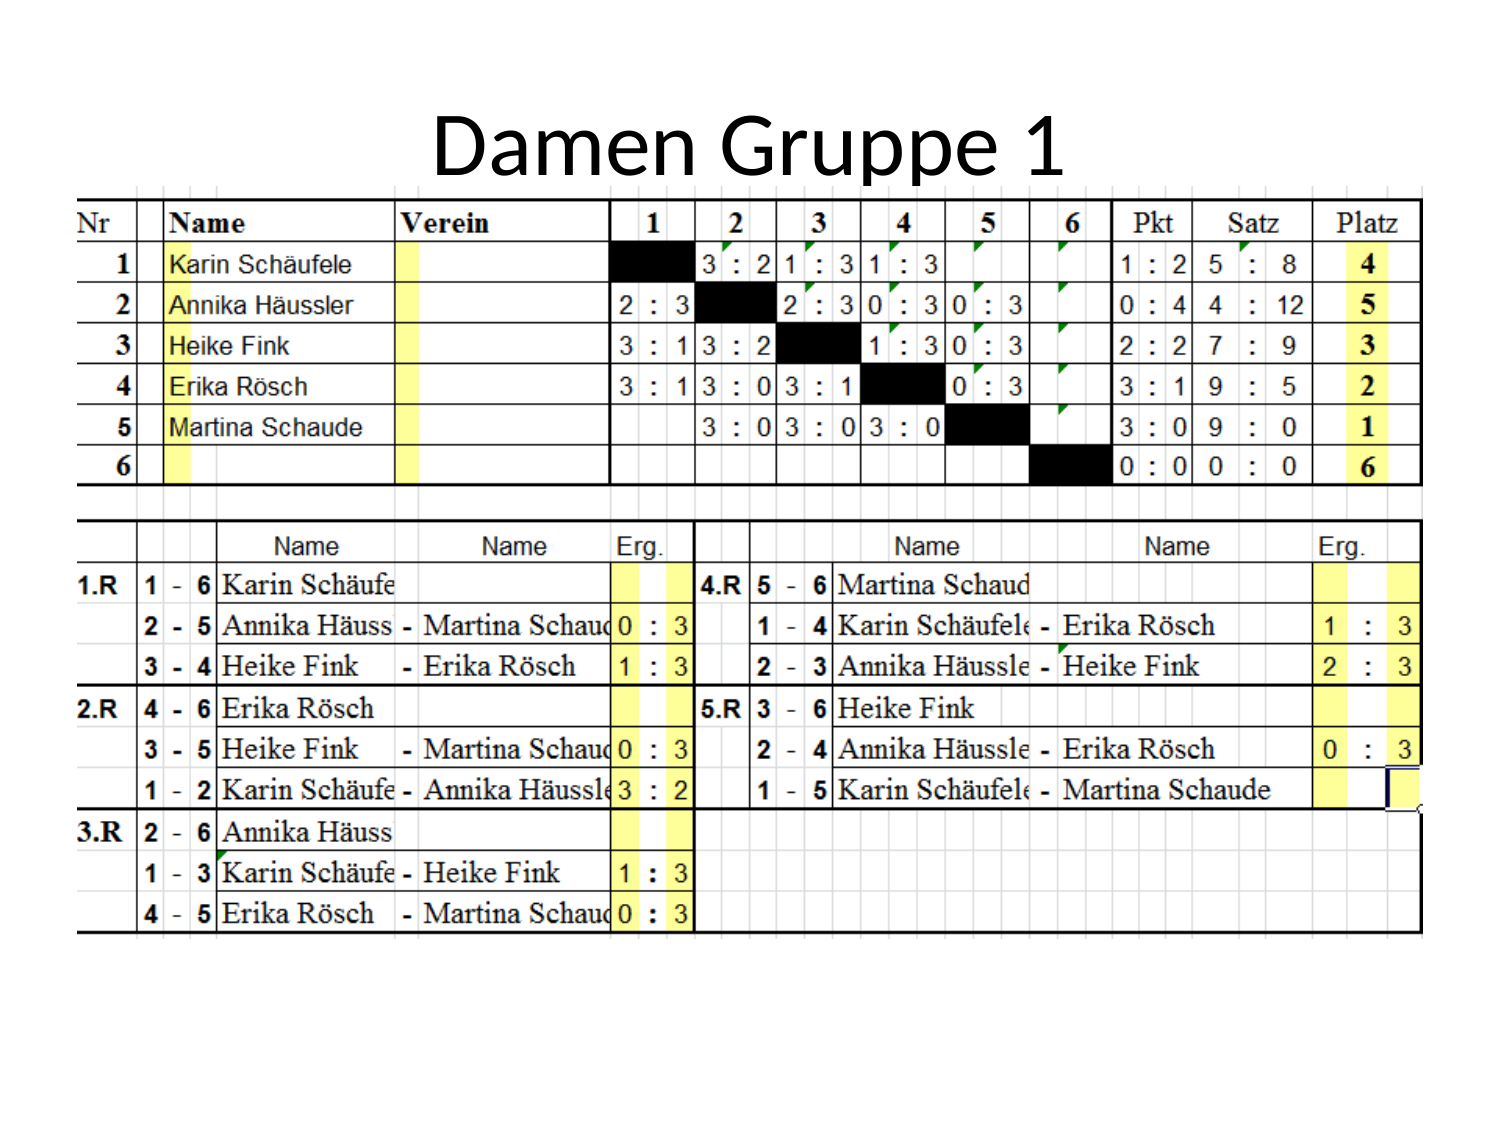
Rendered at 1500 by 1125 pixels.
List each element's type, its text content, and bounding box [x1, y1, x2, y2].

picture [77, 186, 1423, 939]
title Damen Gruppe 1 [75, 45, 1425, 187]
